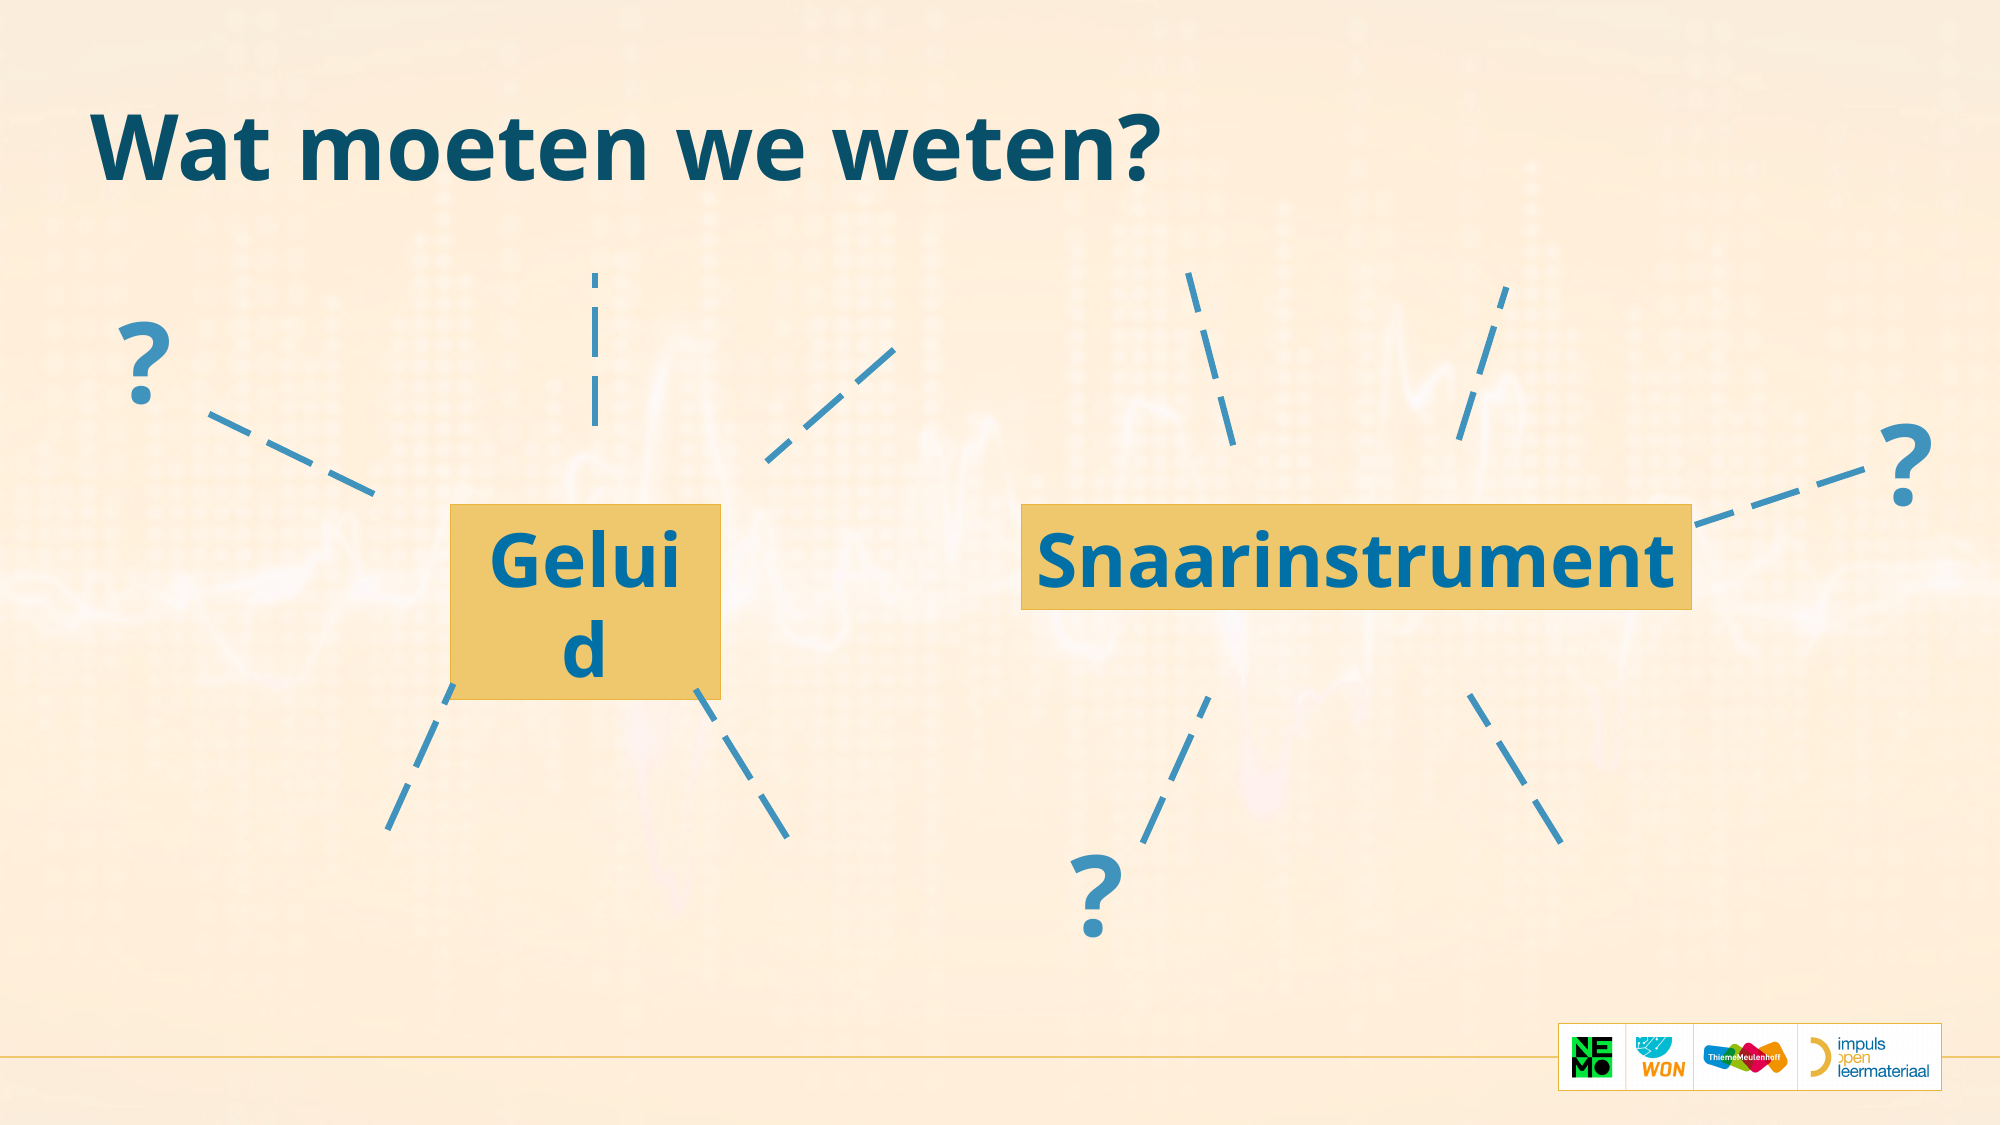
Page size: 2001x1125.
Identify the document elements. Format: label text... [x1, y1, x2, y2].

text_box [1458, 287, 1507, 440]
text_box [1188, 272, 1234, 446]
picture [1559, 1024, 1941, 1090]
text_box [387, 683, 454, 830]
title Wat moeten we weten? [90, 89, 1910, 247]
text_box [1142, 696, 1209, 843]
text_box Geluid [450, 504, 721, 700]
text_box ? [1865, 385, 1950, 536]
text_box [695, 689, 788, 838]
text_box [766, 349, 894, 462]
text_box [1694, 468, 1865, 525]
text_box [208, 413, 374, 495]
text_box ? [103, 283, 188, 434]
text_box ? [1055, 816, 1140, 967]
text_box Snaarinstrument [1021, 504, 1692, 610]
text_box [1469, 694, 1561, 844]
